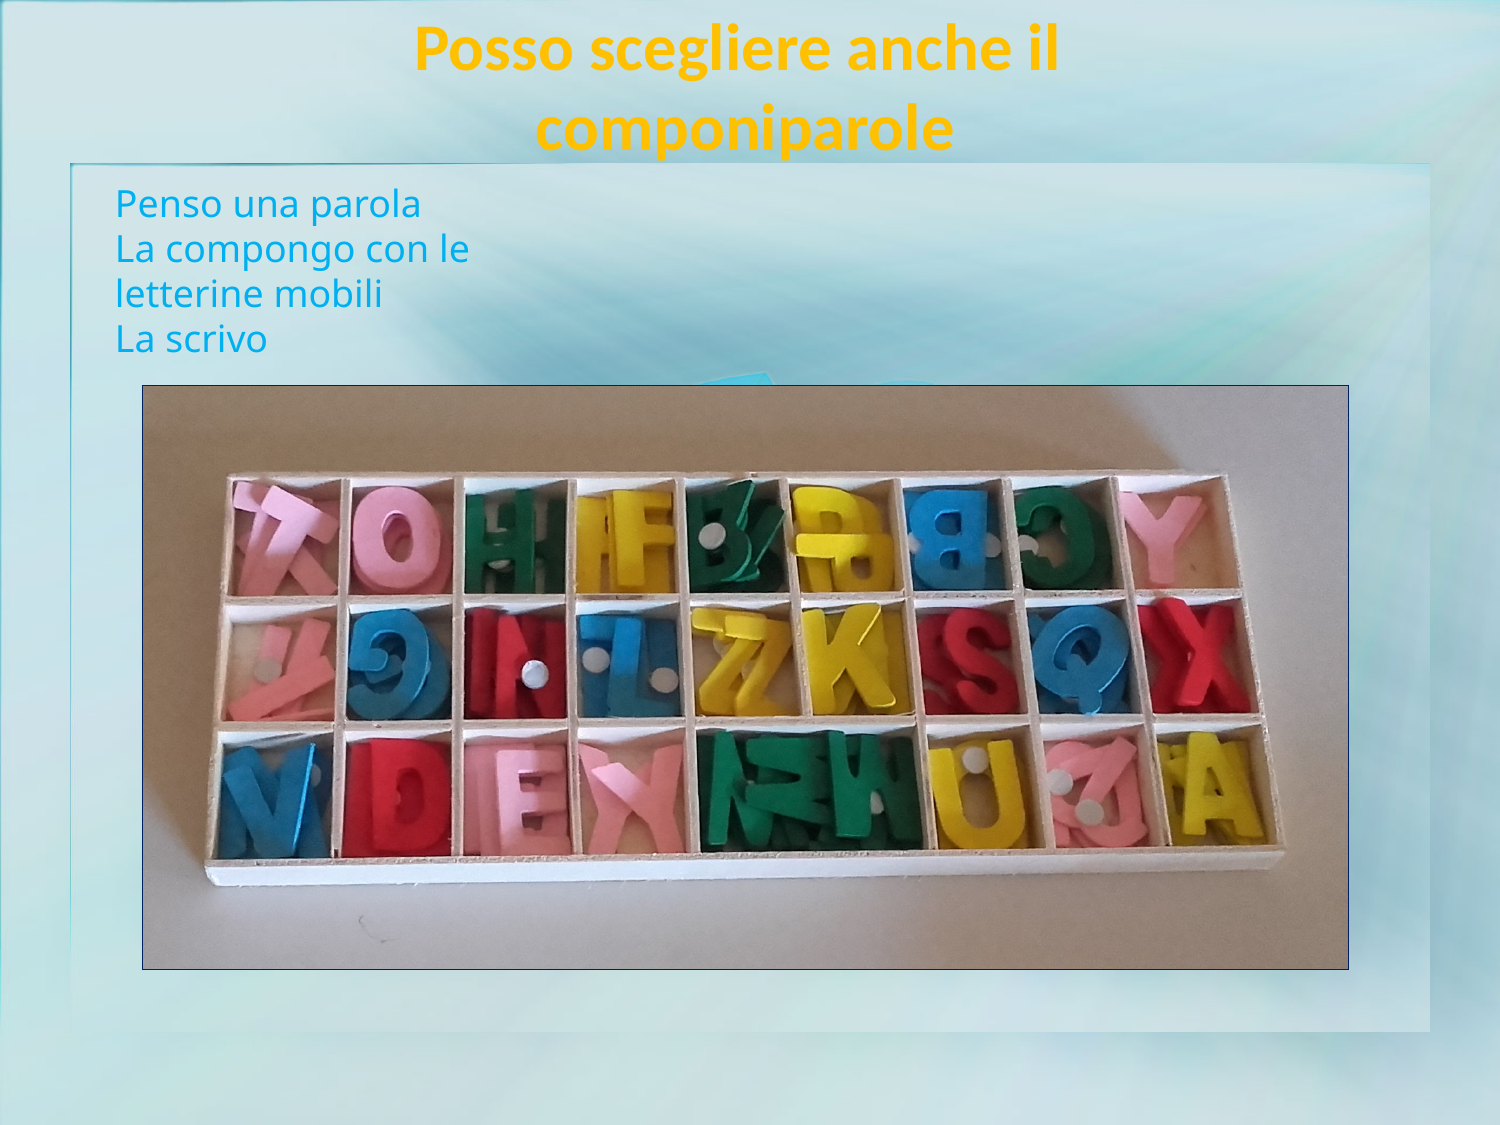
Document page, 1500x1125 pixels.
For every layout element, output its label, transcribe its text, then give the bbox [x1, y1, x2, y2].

title Posso scegliere anche il componiparole [70, 19, 1421, 148]
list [141, 385, 1349, 970]
text_box Penso una parola La compongo con le letterine mobili La scrivo [100, 172, 609, 413]
picture [0, 0, 1500, 1125]
